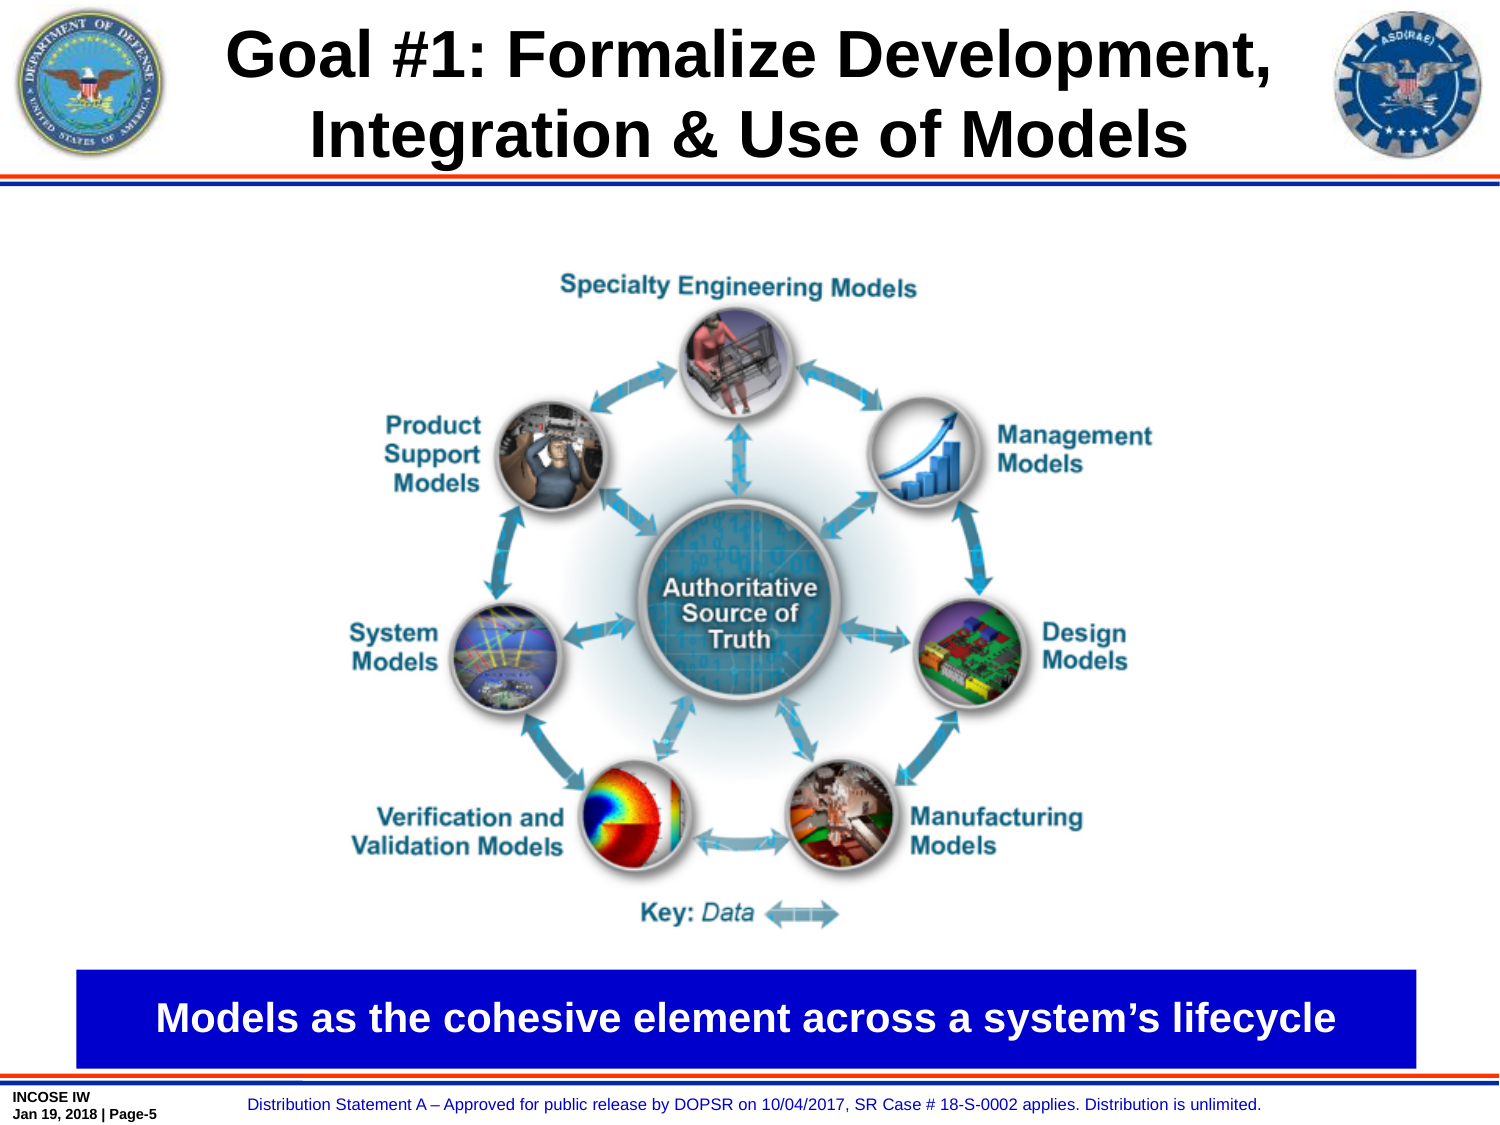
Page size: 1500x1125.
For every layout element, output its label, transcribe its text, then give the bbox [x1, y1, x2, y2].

picture [1332, 10, 1483, 161]
text_box Models as the cohesive element across a system’s lifecycle [76, 969, 1417, 1069]
picture [12, 4, 170, 161]
picture [343, 268, 1157, 934]
title Goal #1: Formalize Development, Integration & Use of Models [175, 5, 1325, 176]
